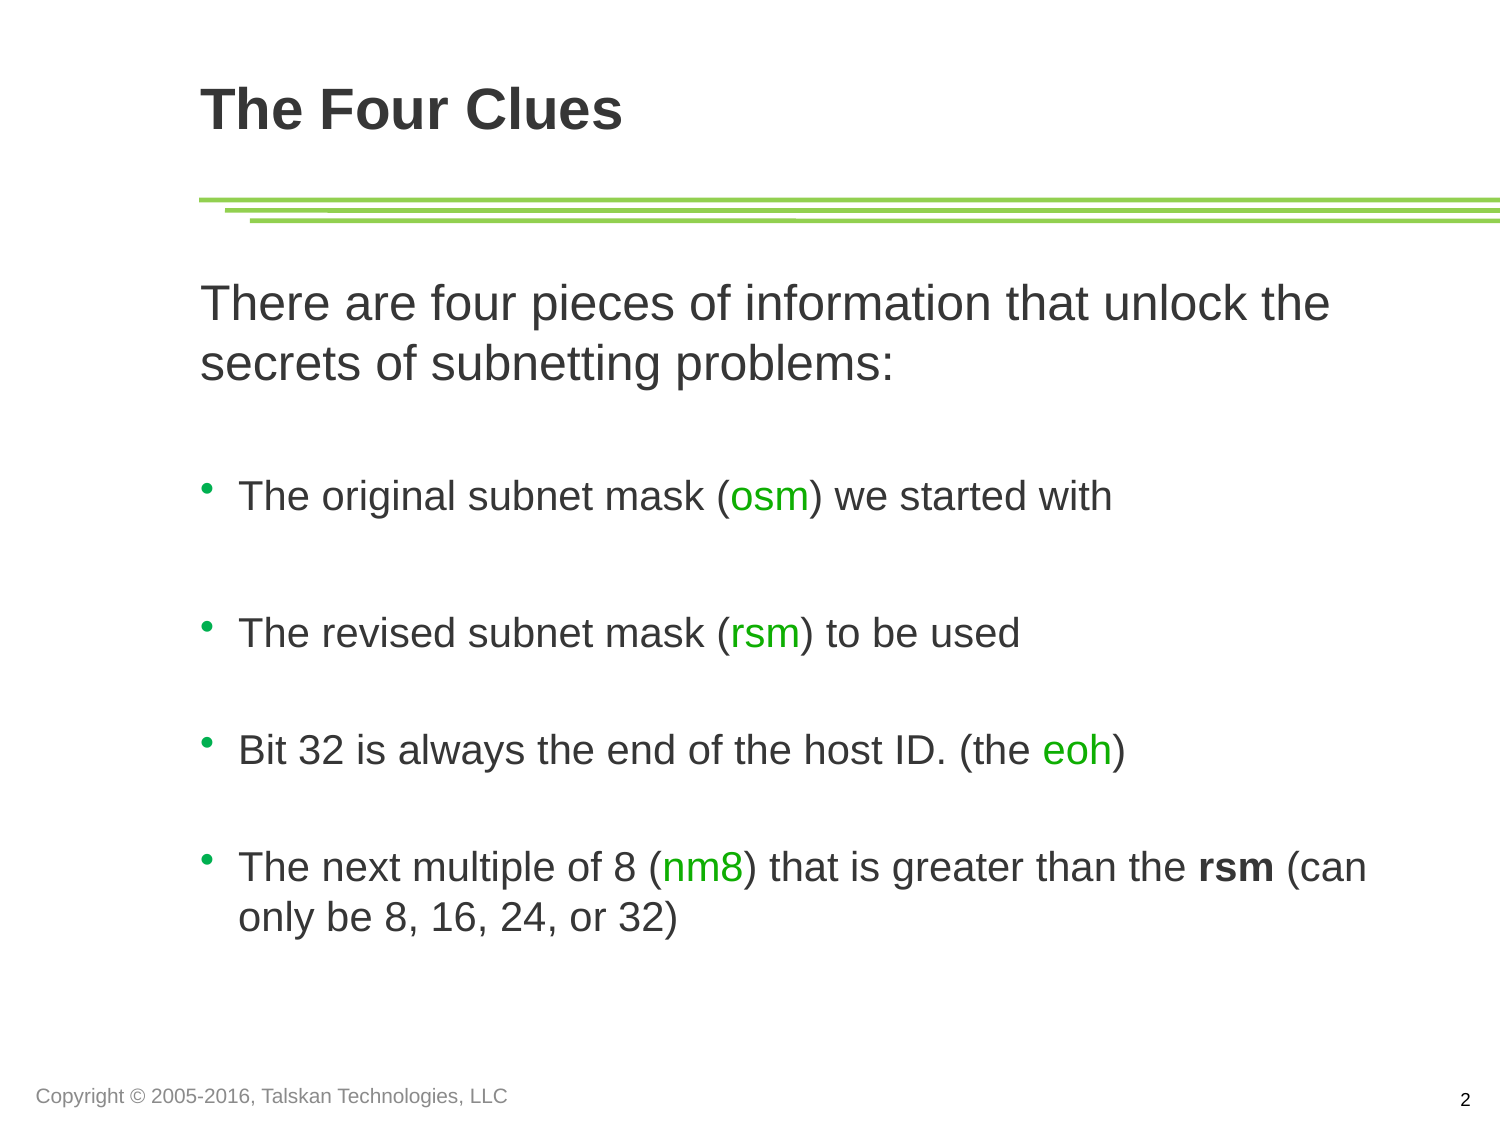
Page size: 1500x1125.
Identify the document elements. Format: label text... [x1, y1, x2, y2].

footer Copyright © 2005-2016, Talskan Technologies, LLC [20, 1065, 570, 1125]
list There are four pieces of information that unlock the secrets of subnetting problems: The original subnet mask (osm) we started with The revised subnet mask (rsm) to be used Bit 32 is always the end of the host ID. (the eoh) The next multiple of 8 (nm8) that is greater than the rsm (can only be 8, 16, 24, or 32) [185, 262, 1400, 950]
title The Four Clues [185, 50, 1400, 163]
text_box 2 [1135, 1080, 1486, 1125]
